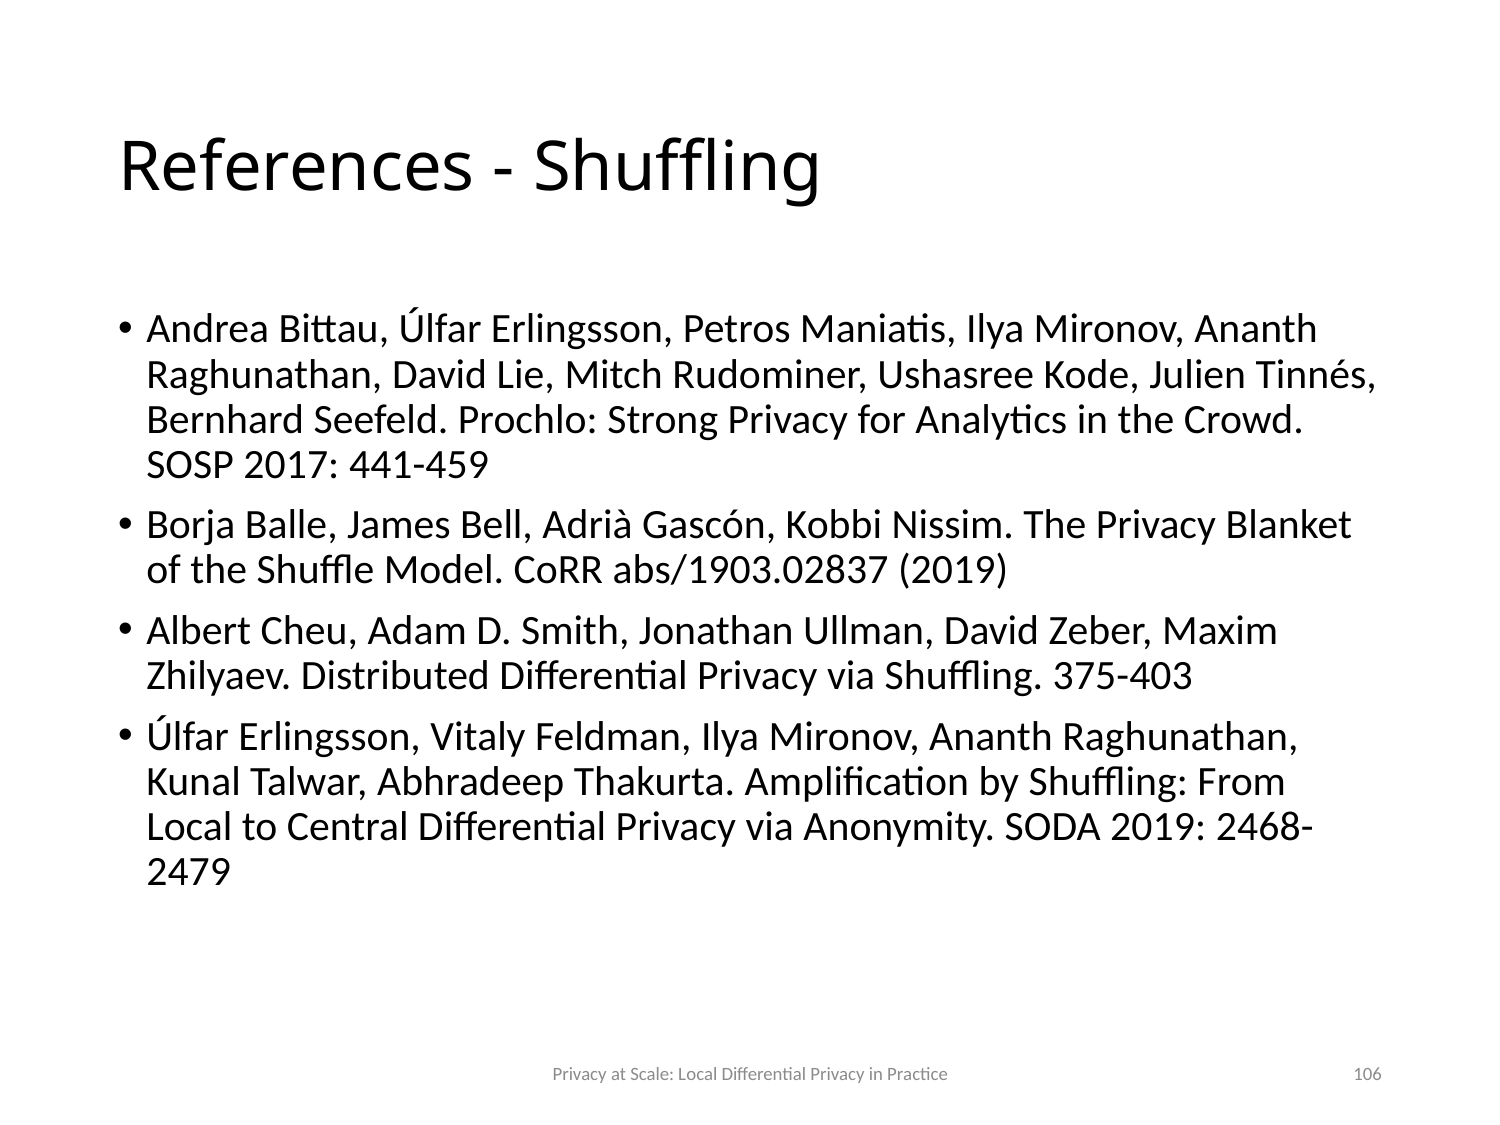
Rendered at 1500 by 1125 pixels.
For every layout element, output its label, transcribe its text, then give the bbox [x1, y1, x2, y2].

list Andrea Bittau, Úlfar Erlingsson, Petros Maniatis, Ilya Mironov, Ananth Raghunathan, David Lie, Mitch Rudominer, Ushasree Kode, Julien Tinnés, Bernhard Seefeld. Prochlo: Strong Privacy for Analytics in the Crowd. SOSP 2017: 441-459 Borja Balle, James Bell, Adrià Gascón, Kobbi Nissim. The Privacy Blanket of the Shuffle Model. CoRR abs/1903.02837 (2019) Albert Cheu, Adam D. Smith, Jonathan Ullman, David Zeber, Maxim Zhilyaev. Distributed Differential Privacy via Shuffling. 375-403 Úlfar Erlingsson, Vitaly Feldman, Ilya Mironov, Ananth Raghunathan, Kunal Talwar, Abhradeep Thakurta. Amplification by Shuffling: From Local to Central Differential Privacy via Anonymity. SODA 2019: 2468-2479 [103, 299, 1397, 1014]
footer Privacy at Scale: Local Differential Privacy in Practice [496, 1042, 1004, 1103]
title References - Shuffling [103, 59, 1397, 278]
slide_number 106 [1059, 1042, 1397, 1103]
